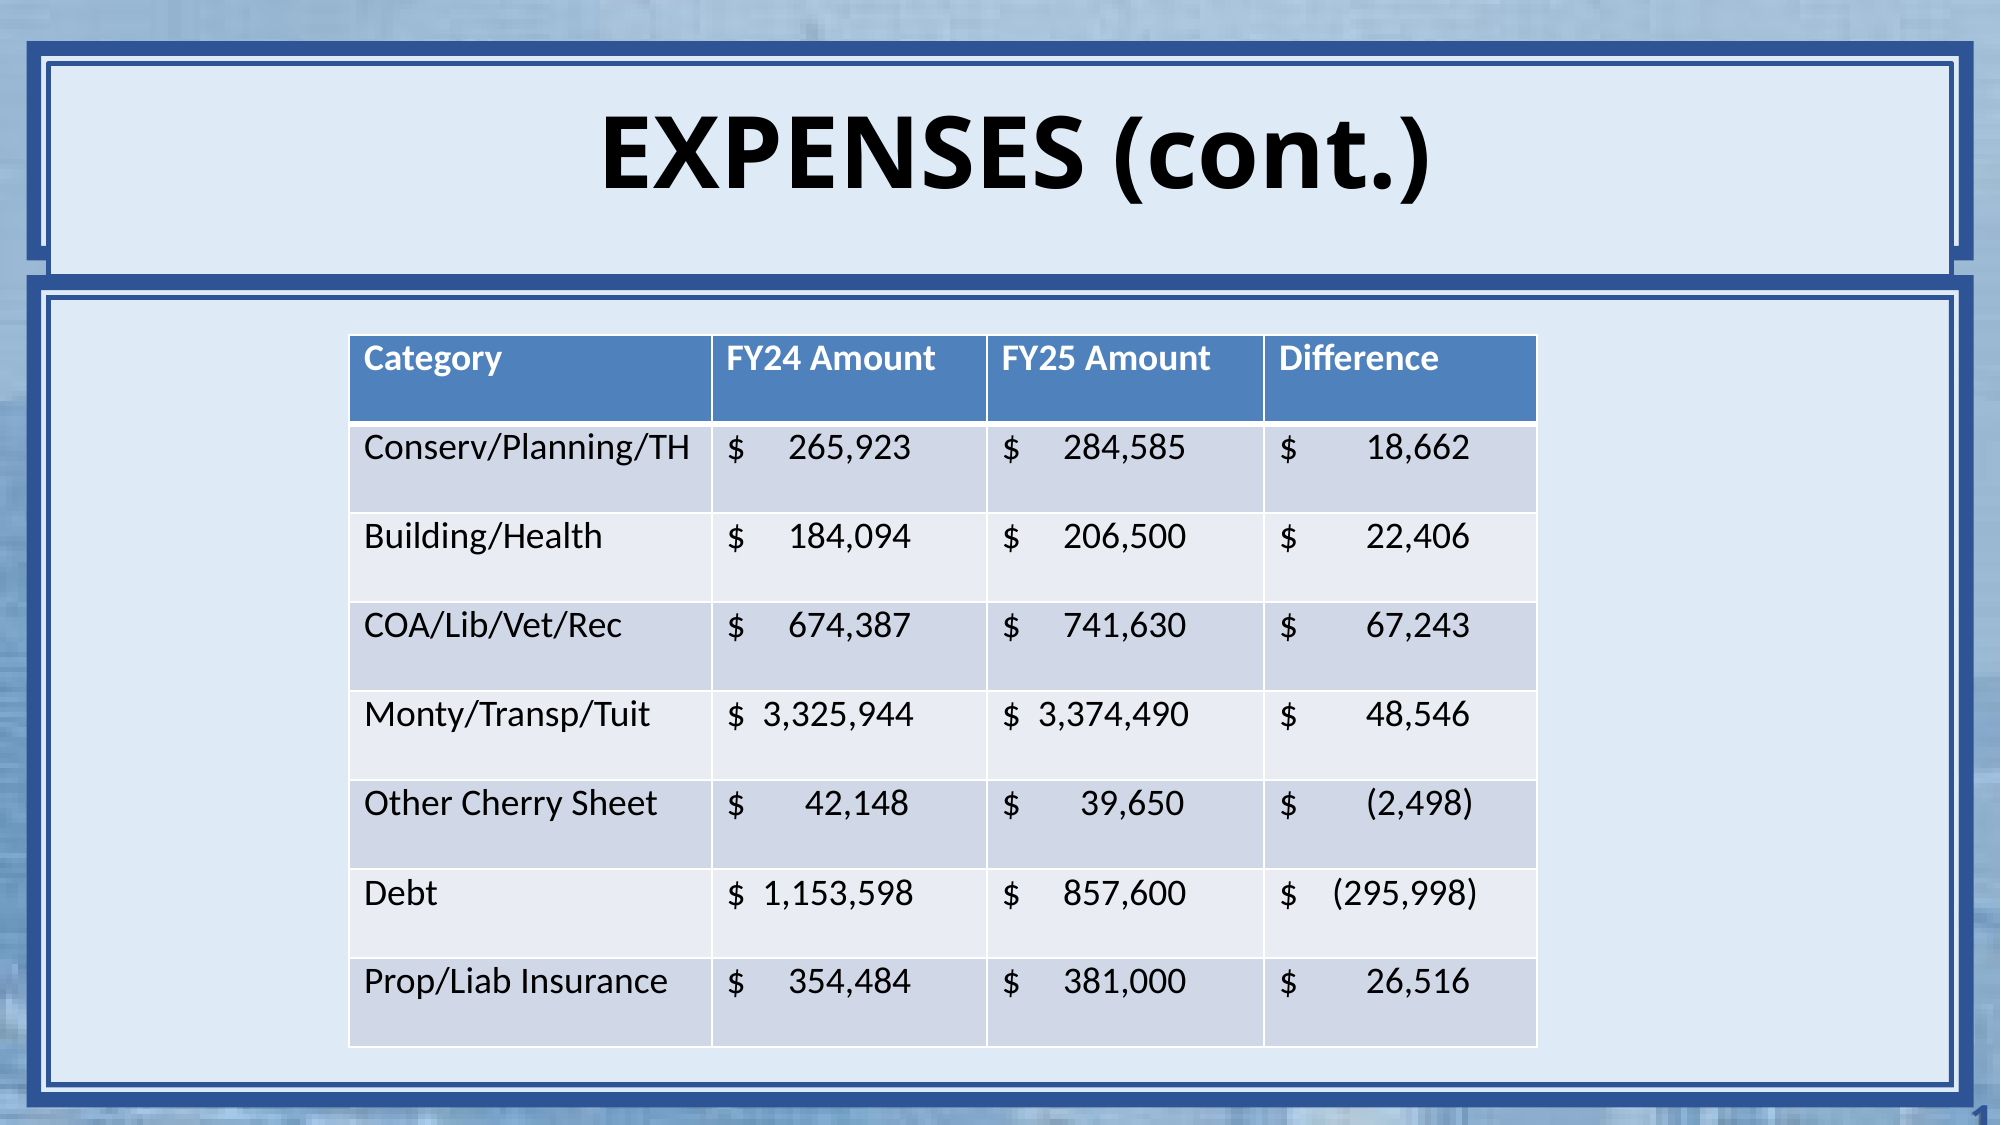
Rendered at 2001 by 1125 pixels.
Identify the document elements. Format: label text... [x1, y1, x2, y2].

title EXPENSES (cont.) [48, 63, 1952, 272]
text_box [26, 274, 1974, 1108]
picture [0, 0, 2000, 1125]
